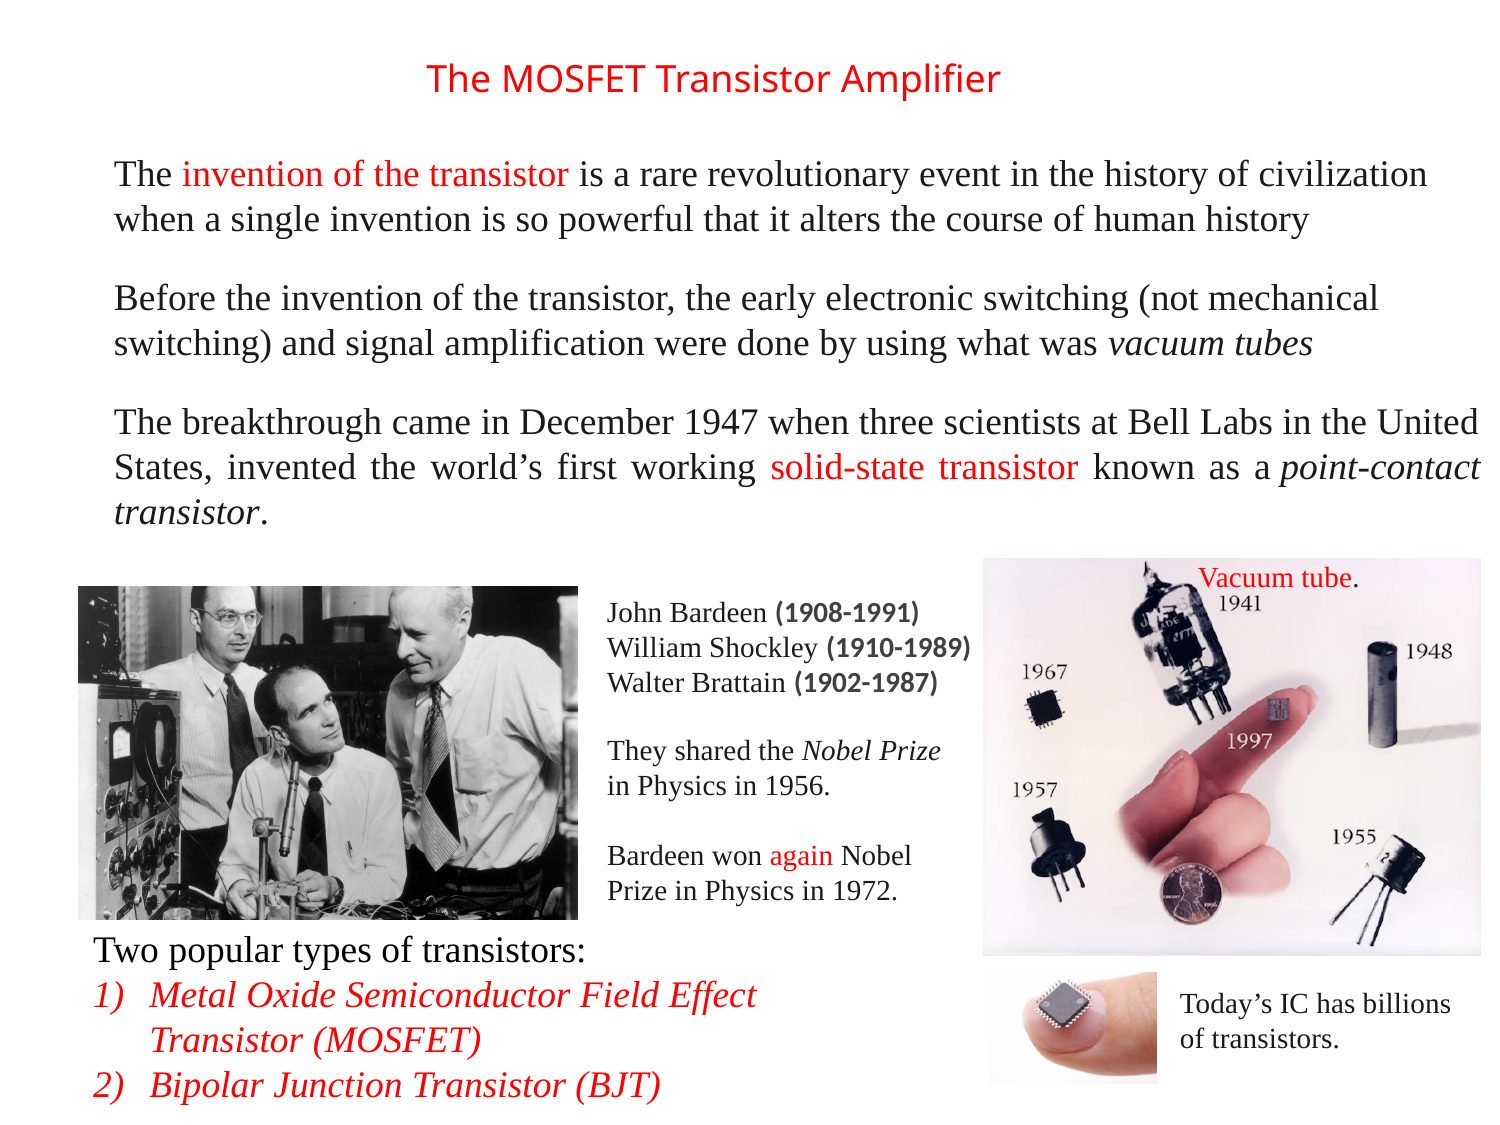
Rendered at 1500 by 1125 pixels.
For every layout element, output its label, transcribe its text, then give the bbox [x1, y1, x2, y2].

text_box The breakthrough came in December 1947 when three scientists at Bell Labs in the United States, invented the world’s first working solid-state transistor known as a point-contact transistor. [99, 389, 1496, 540]
text_box Before the invention of the transistor, the early electronic switching (not mechanical switching) and signal amplification were done by using what was vacuum tubes [99, 265, 1468, 371]
text_box Today’s IC has billions of transistors. [1165, 977, 1476, 1062]
picture [983, 558, 1482, 956]
text_box The MOSFET Transistor Amplifier [411, 47, 1027, 108]
text_box The invention of the transistor is a rare revolutionary event in the history of civilization when a single invention is so powerful that it alters the course of human history [99, 141, 1468, 247]
picture [78, 586, 578, 920]
text_box John Bardeen (1908-1991) William Shockley (1910-1989) Walter Brattain (1902-1987) [592, 586, 978, 706]
text_box They shared the Nobel Prize in Physics in 1956. Bardeen won again Nobel Prize in Physics in 1972. [592, 724, 969, 914]
text_box Vacuum tube. [1183, 550, 1378, 556]
picture [989, 972, 1157, 1085]
text_box Two popular types of transistors: Metal Oxide Semiconductor Field Effect Transistor (MOSFET) Bipolar Junction Transistor (BJT) [78, 917, 904, 1113]
